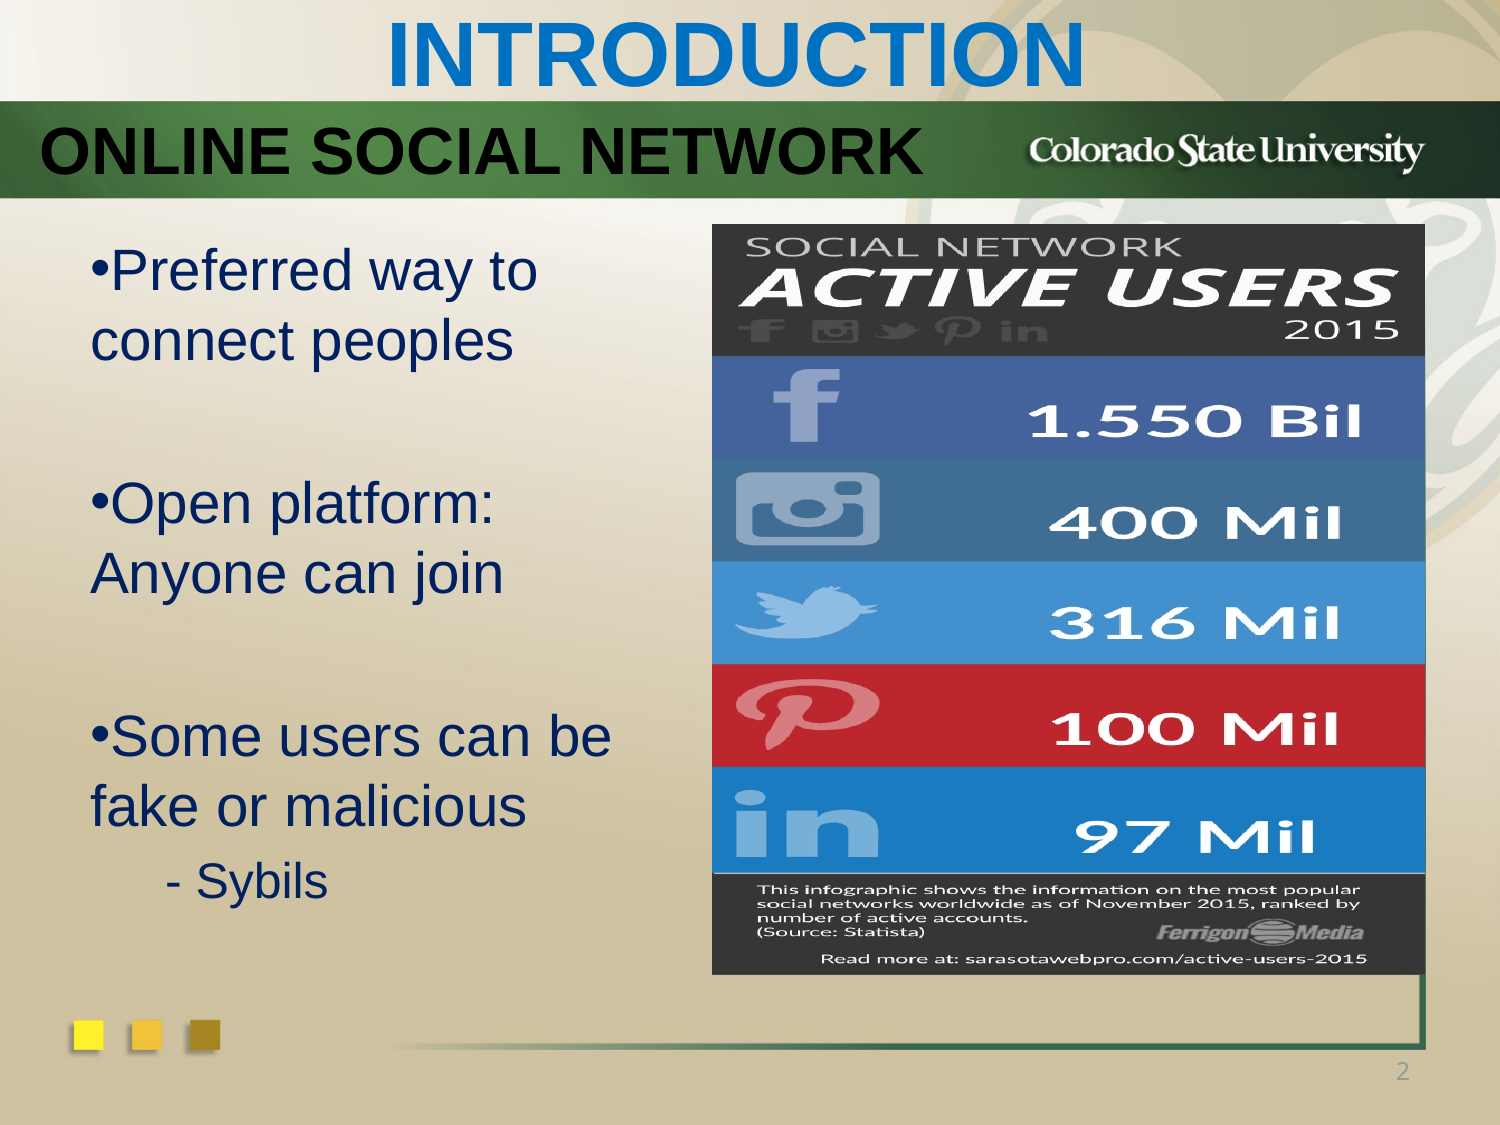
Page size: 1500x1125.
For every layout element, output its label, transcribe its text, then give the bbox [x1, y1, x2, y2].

title introduction [99, 0, 1375, 99]
picture [0, 0, 1500, 1125]
slide_number 2 [1074, 1042, 1425, 1103]
text_box Online Social Network [24, 99, 1468, 185]
text_box Preferred way to connect peoples Open platform: Anyone can join Some users can be fake or malicious - Sybils [75, 224, 700, 968]
